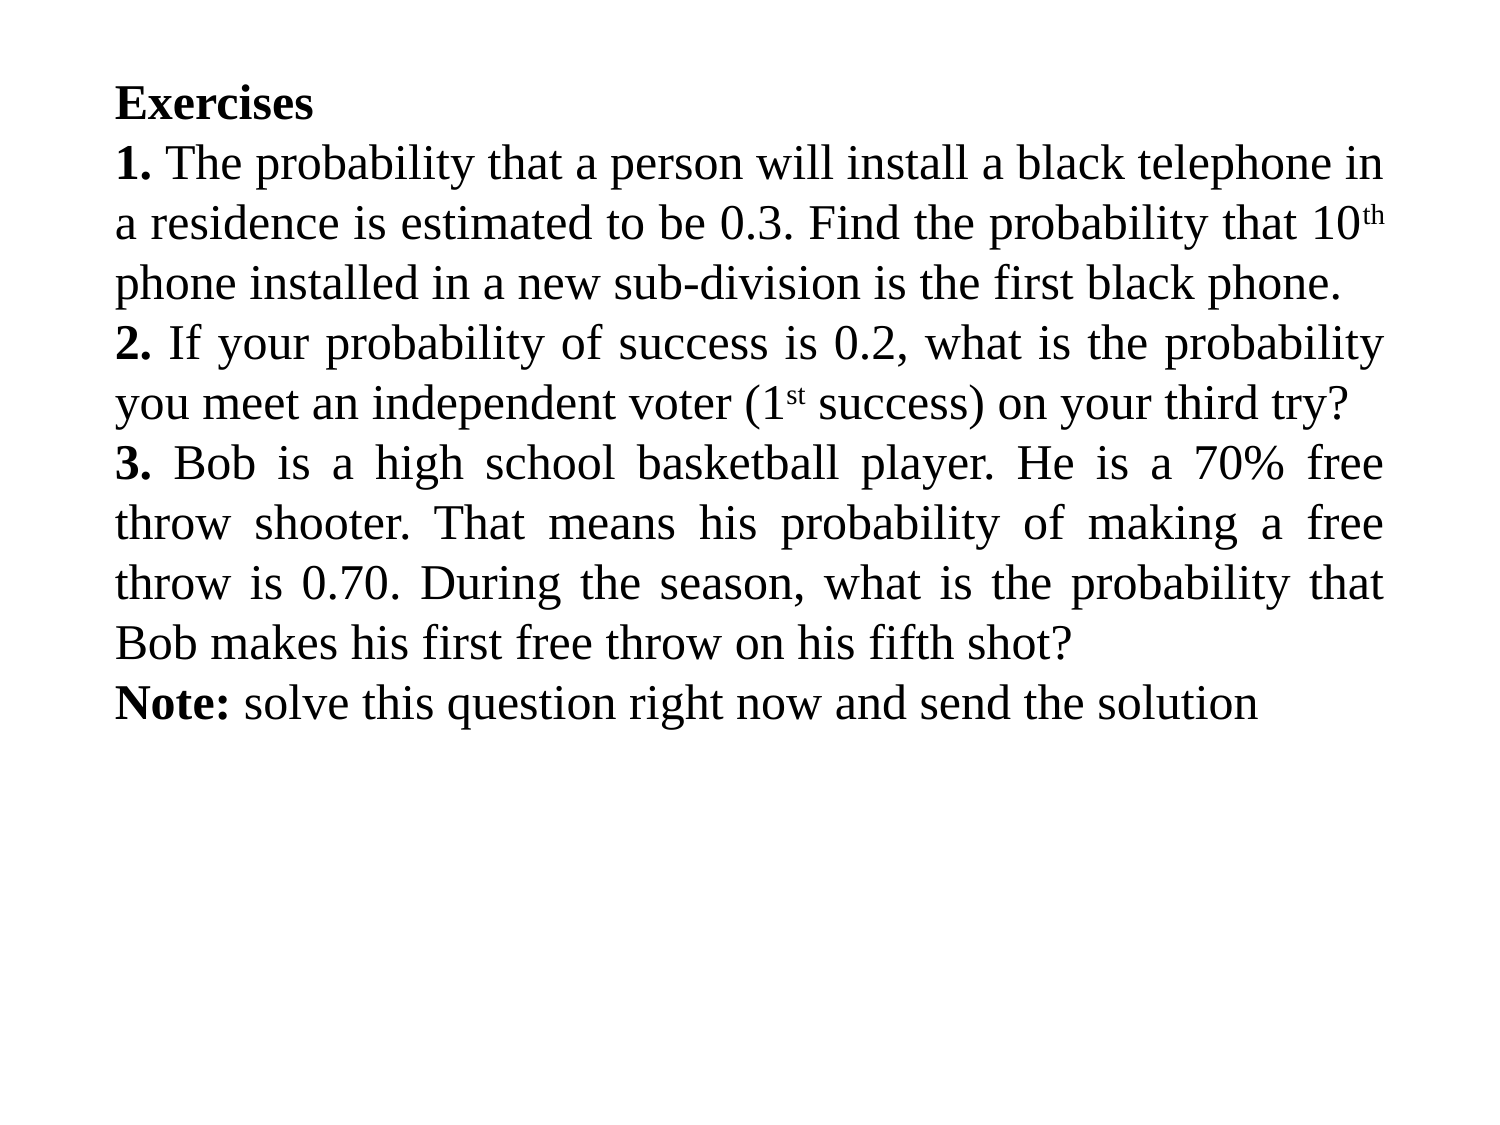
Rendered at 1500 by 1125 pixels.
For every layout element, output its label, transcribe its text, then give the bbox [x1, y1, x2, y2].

text_box Exercises 1. The probability that a person will install a black telephone in a residence is estimated to be 0.3. Find the probability that 10th phone installed in a new sub-division is the first black phone. 2. If your probability of success is 0.2, what is the probability you meet an independent voter (1st success) on your third try? 3. Bob is a high school basketball player. He is a 70% free throw shooter. That means his probability of making a free throw is 0.70. During the season, what is the probability that Bob makes his first free throw on his fifth shot? Note: solve this question right now and send the solution [99, 62, 1400, 858]
